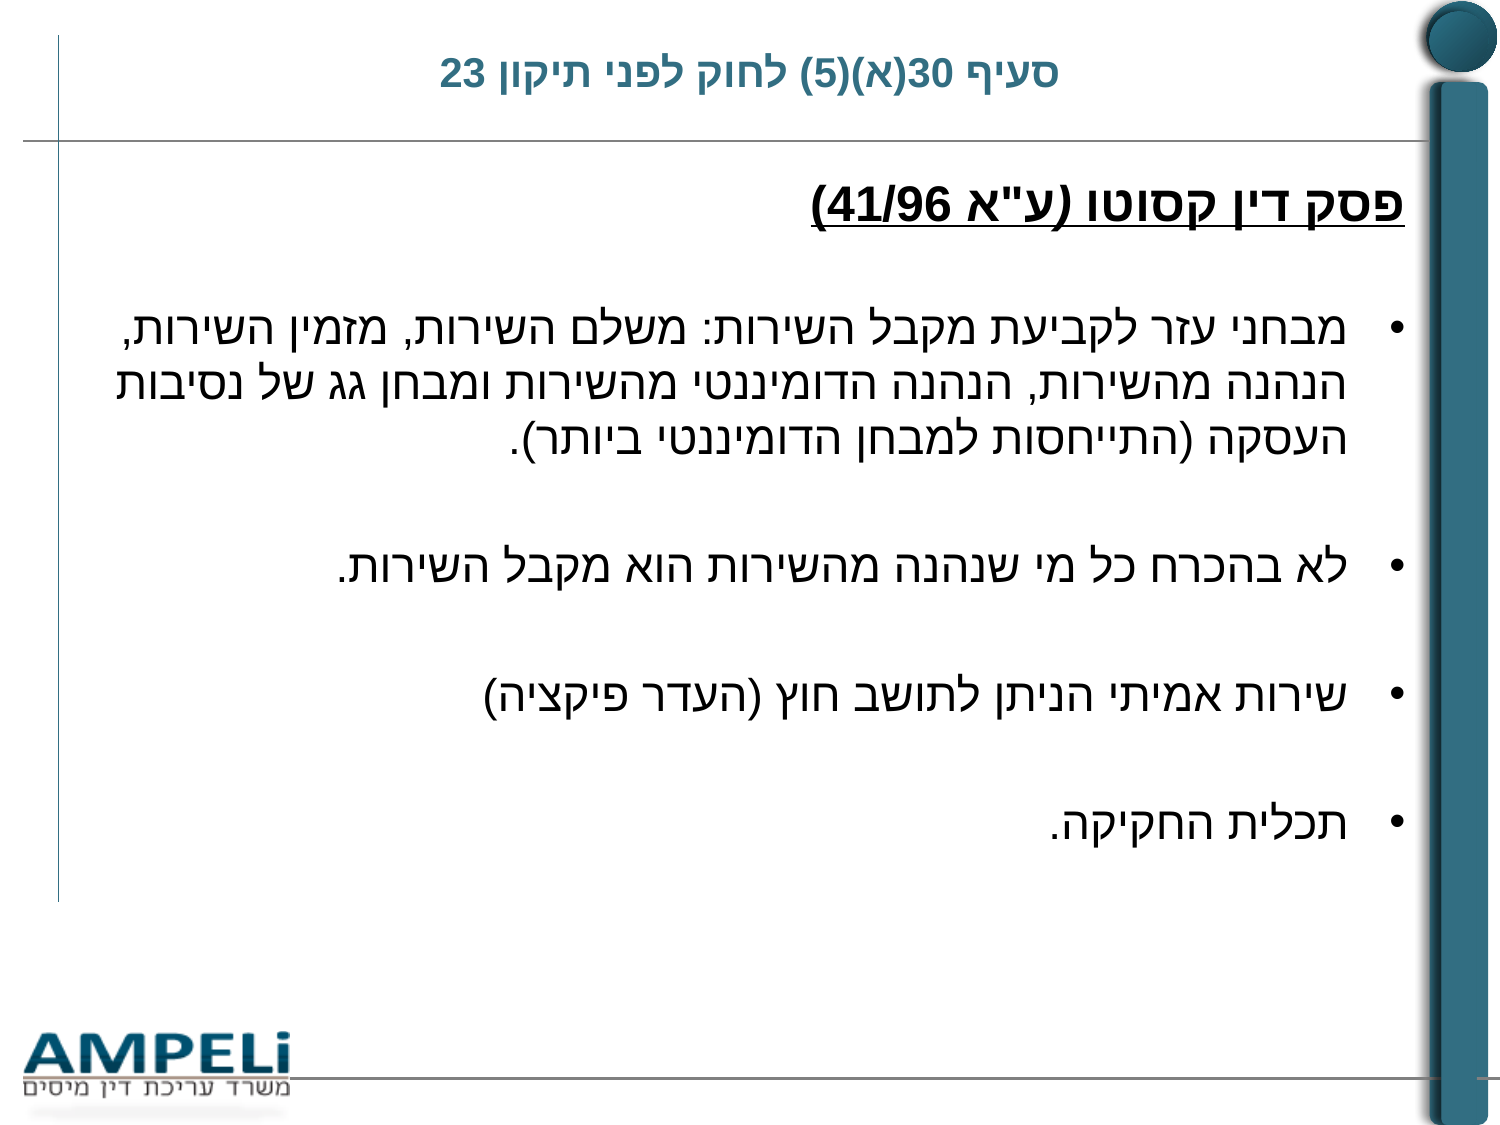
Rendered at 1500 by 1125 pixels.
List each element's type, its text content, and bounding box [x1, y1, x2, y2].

picture [23, 1031, 290, 1125]
list פסק דין קסוטו (ע"א 41/96) מבחני עזר לקביעת מקבל השירות: משלם השירות, מזמין השירות, הנהנה מהשירות, הנהנה הדומיננטי מהשירות ומבחן גג של נסיבות העסקה (התייחסות למבחן הדומיננטי ביותר). לא בהכרח כל מי שנהנה מהשירות הוא מקבל השירות. שירות אמיתי הניתן לתושב חוץ (העדר פיקציה) תכלית החקיקה. [70, 164, 1421, 985]
title סעיף 30(א)(5) לחוק לפני תיקון 23 [75, 0, 1425, 141]
